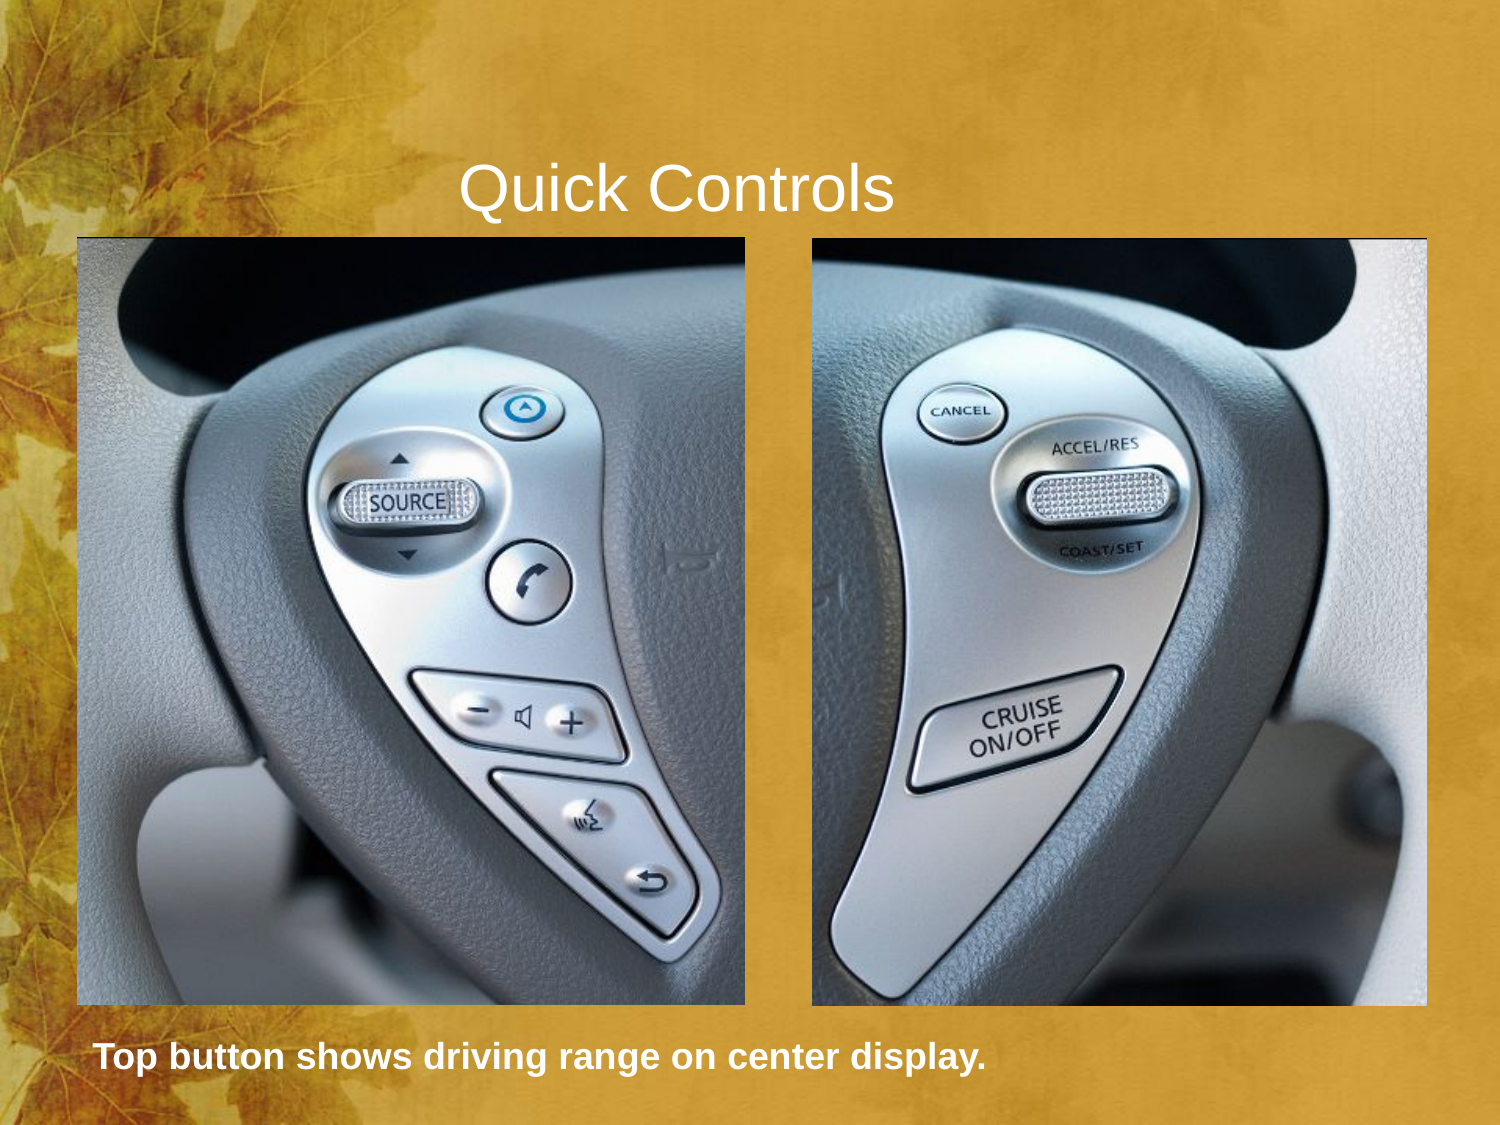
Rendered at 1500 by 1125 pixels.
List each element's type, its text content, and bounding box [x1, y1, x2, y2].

picture [0, 0, 1500, 1125]
title Quick Controls [443, 45, 1480, 233]
text_box Top button shows driving range on center display. [77, 1024, 1025, 1085]
